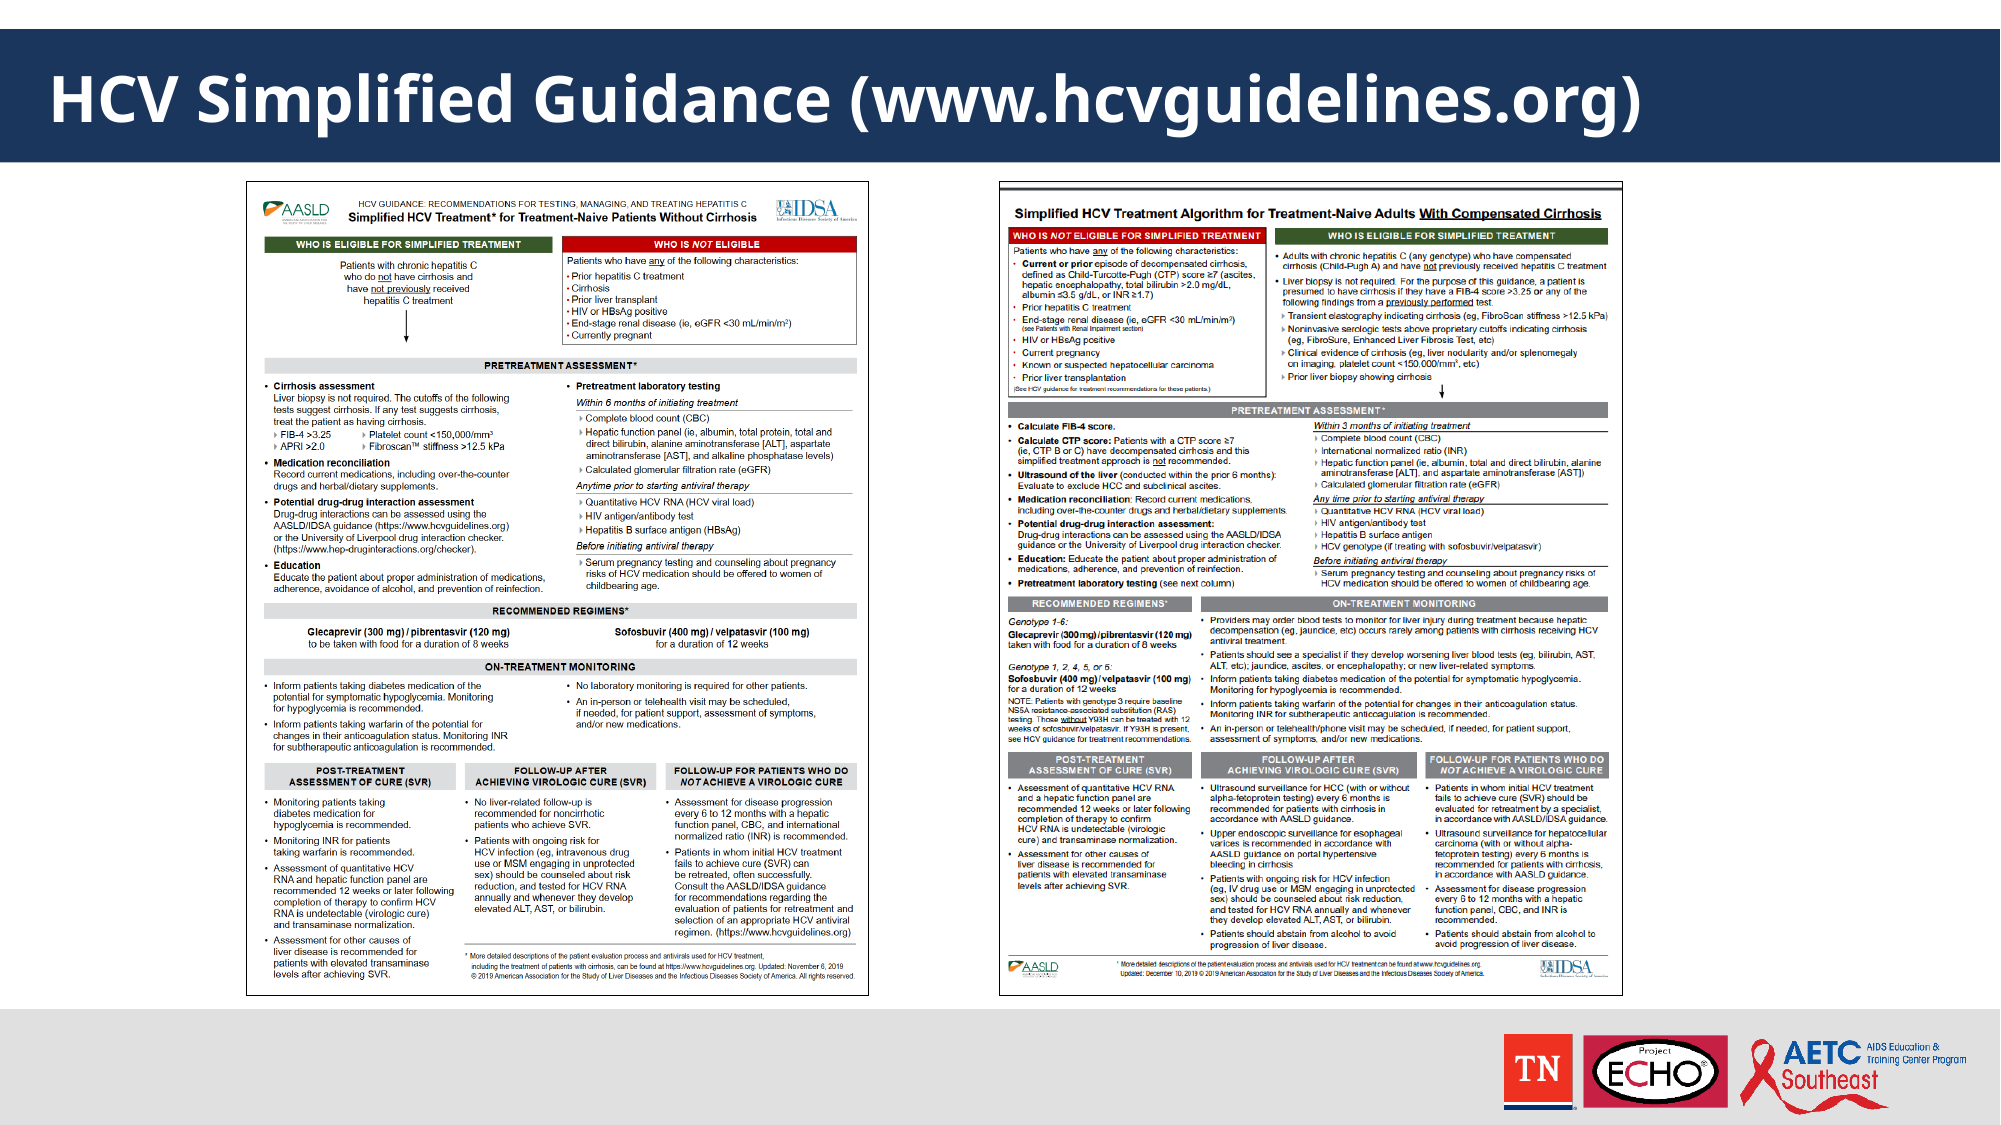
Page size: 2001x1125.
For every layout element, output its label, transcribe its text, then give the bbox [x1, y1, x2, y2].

picture [999, 181, 1623, 996]
picture [1734, 1034, 1970, 1118]
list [245, 181, 869, 996]
title HCV Simplified Guidance (www.hcvguidelines.org) [33, 29, 1967, 165]
picture [1583, 1034, 1728, 1108]
